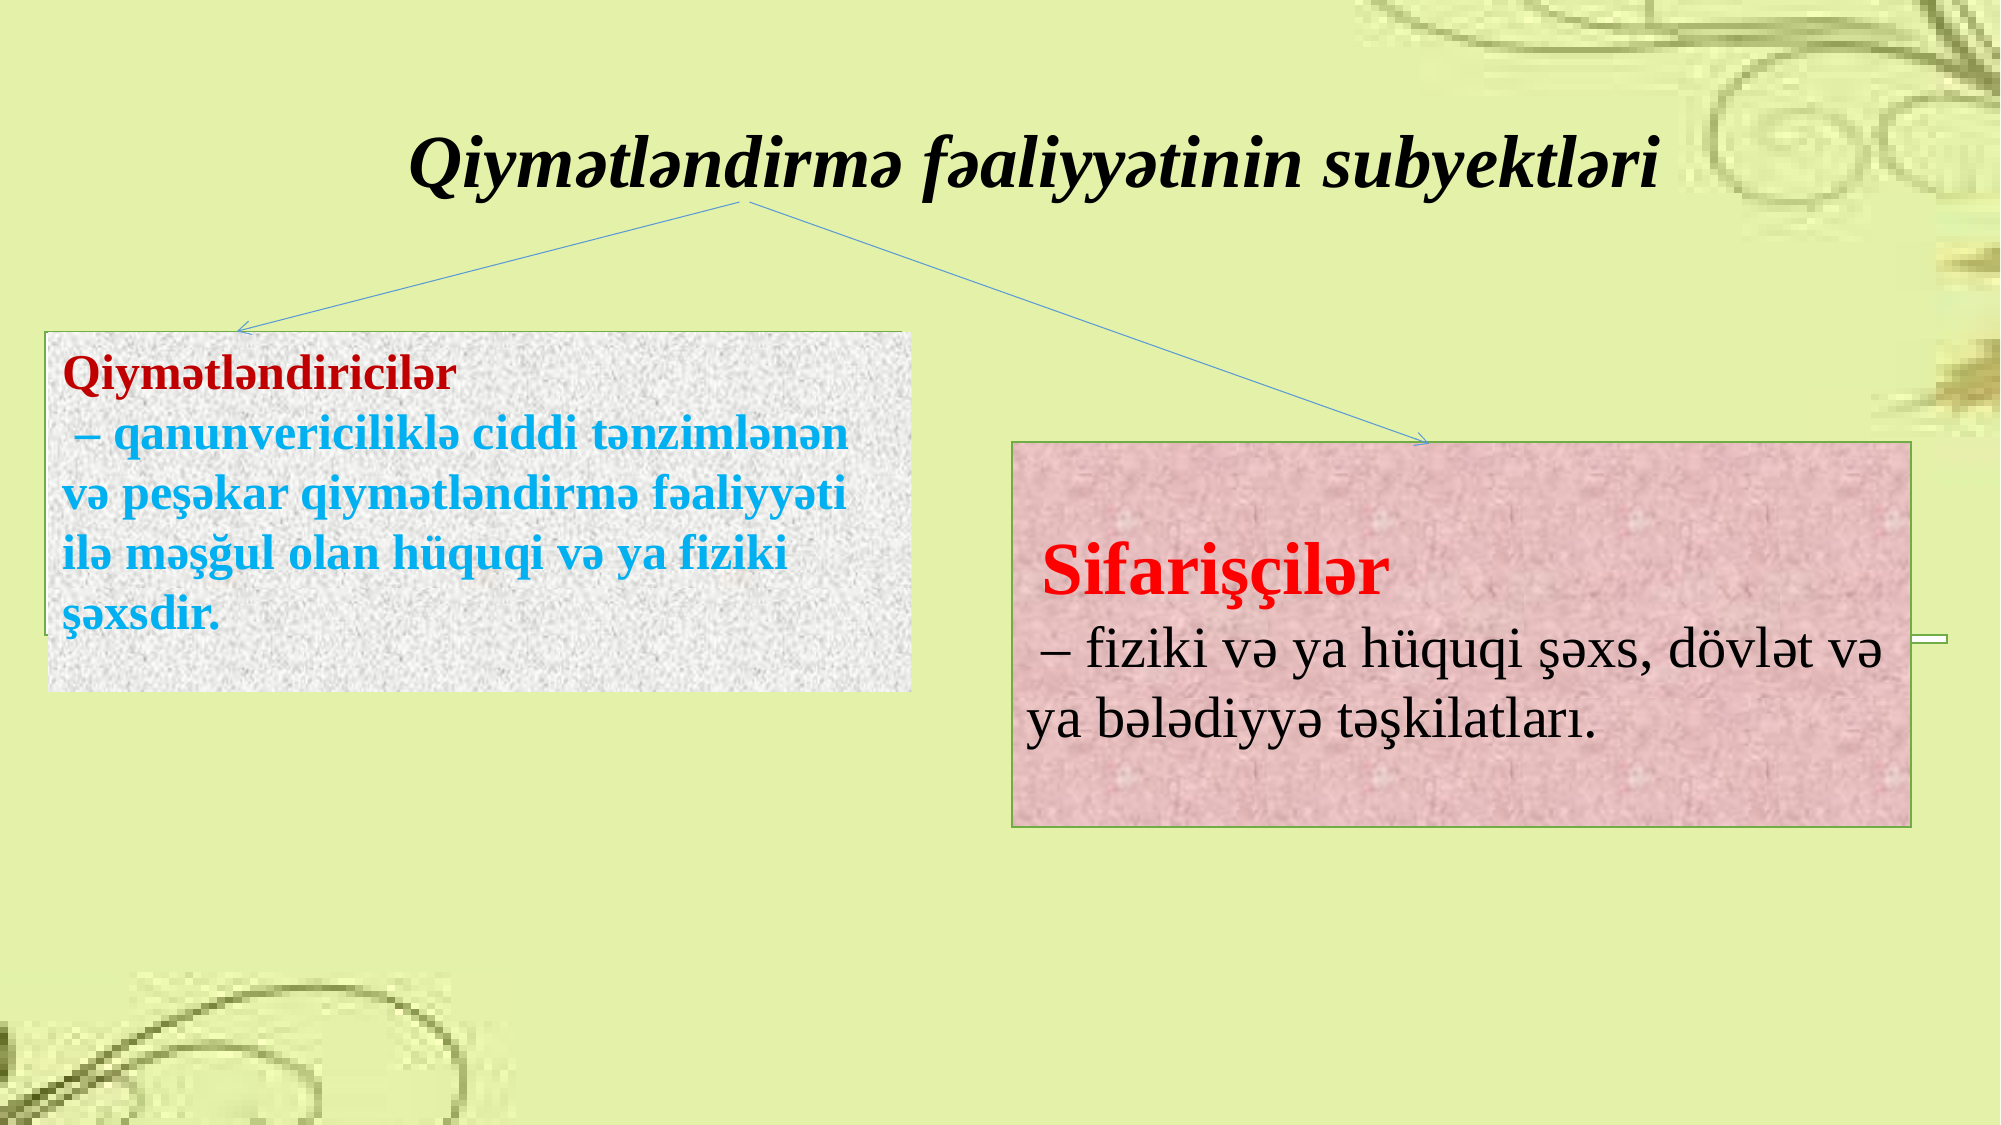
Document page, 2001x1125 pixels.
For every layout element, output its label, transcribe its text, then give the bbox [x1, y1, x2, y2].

title Qiymətləndirmə fəaliyyətinin subyektləri [0, 0, 2000, 900]
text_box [236, 202, 740, 332]
text_box Qiymətləndiricilər – qanunvericiliklə ciddi tənzimlənən və peşəkar qiymətləndirmə fəaliyyəti ilə məşğul olan hüquqi və ya fiziki şəxsdir. [48, 332, 912, 692]
text_box [44, 331, 236, 636]
picture [0, 0, 2001, 1125]
text_box [1912, 634, 1948, 644]
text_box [749, 201, 1430, 444]
text_box Sifarişçilər – fiziki və ya hüquqi şəxs, dövlət və ya bələdiyyə təşkilatları. [1011, 441, 1912, 828]
